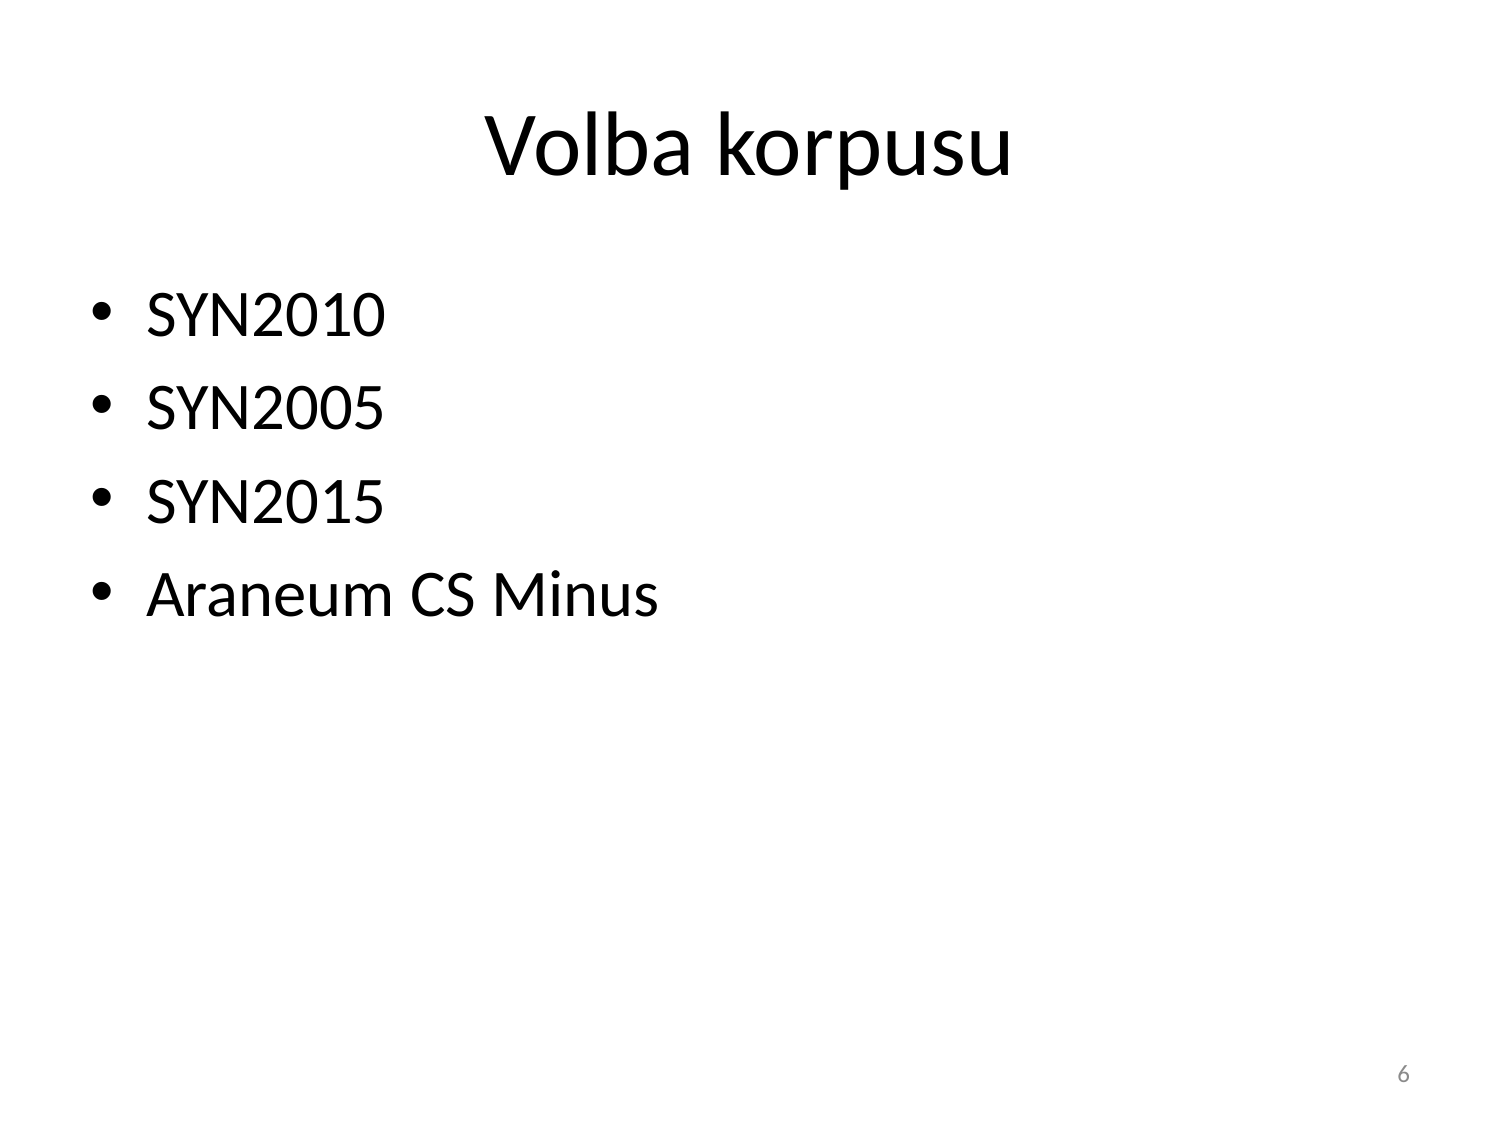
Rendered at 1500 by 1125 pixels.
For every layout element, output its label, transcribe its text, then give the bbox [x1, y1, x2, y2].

title Volba korpusu [75, 45, 1425, 233]
list SYN2010 SYN2005 SYN2015 Araneum CS Minus [75, 262, 1425, 1005]
slide_number 6 [1074, 1042, 1425, 1103]
